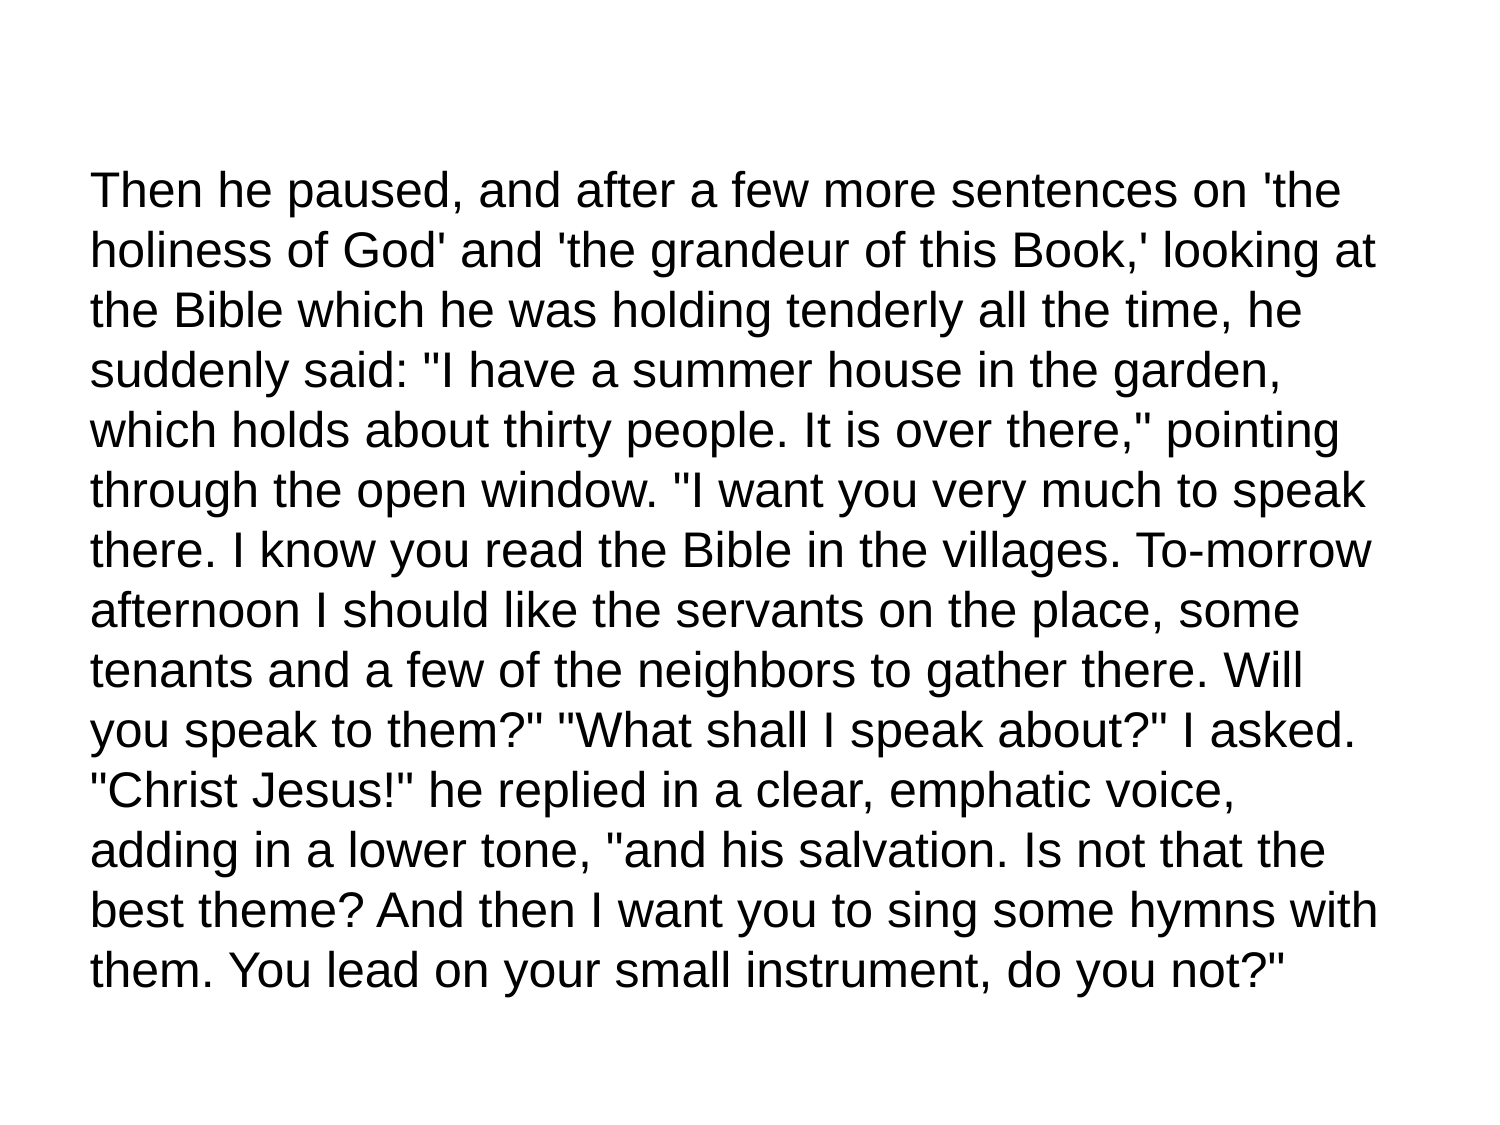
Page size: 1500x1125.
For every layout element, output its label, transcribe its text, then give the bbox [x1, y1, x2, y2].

text_box Then he paused, and after a few more sentences on 'the holiness of God' and 'the grandeur of this Book,' looking at the Bible which he was holding tenderly all the time, he suddenly said: "I have a summer house in the garden, which holds about thirty people. It is over there," pointing through the open window. "I want you very much to speak there. I know you read the Bible in the villages. To-morrow afternoon I should like the servants on the place, some tenants and a few of the neighbors to gather there. Will you speak to them?" "What shall I speak about?" I asked. "Christ Jesus!" he replied in a clear, emphatic voice, adding in a lower tone, "and his salvation. Is not that the best theme? And then I want you to sing some hymns with them. You lead on your small instrument, do you not?" [74, 149, 1413, 1005]
